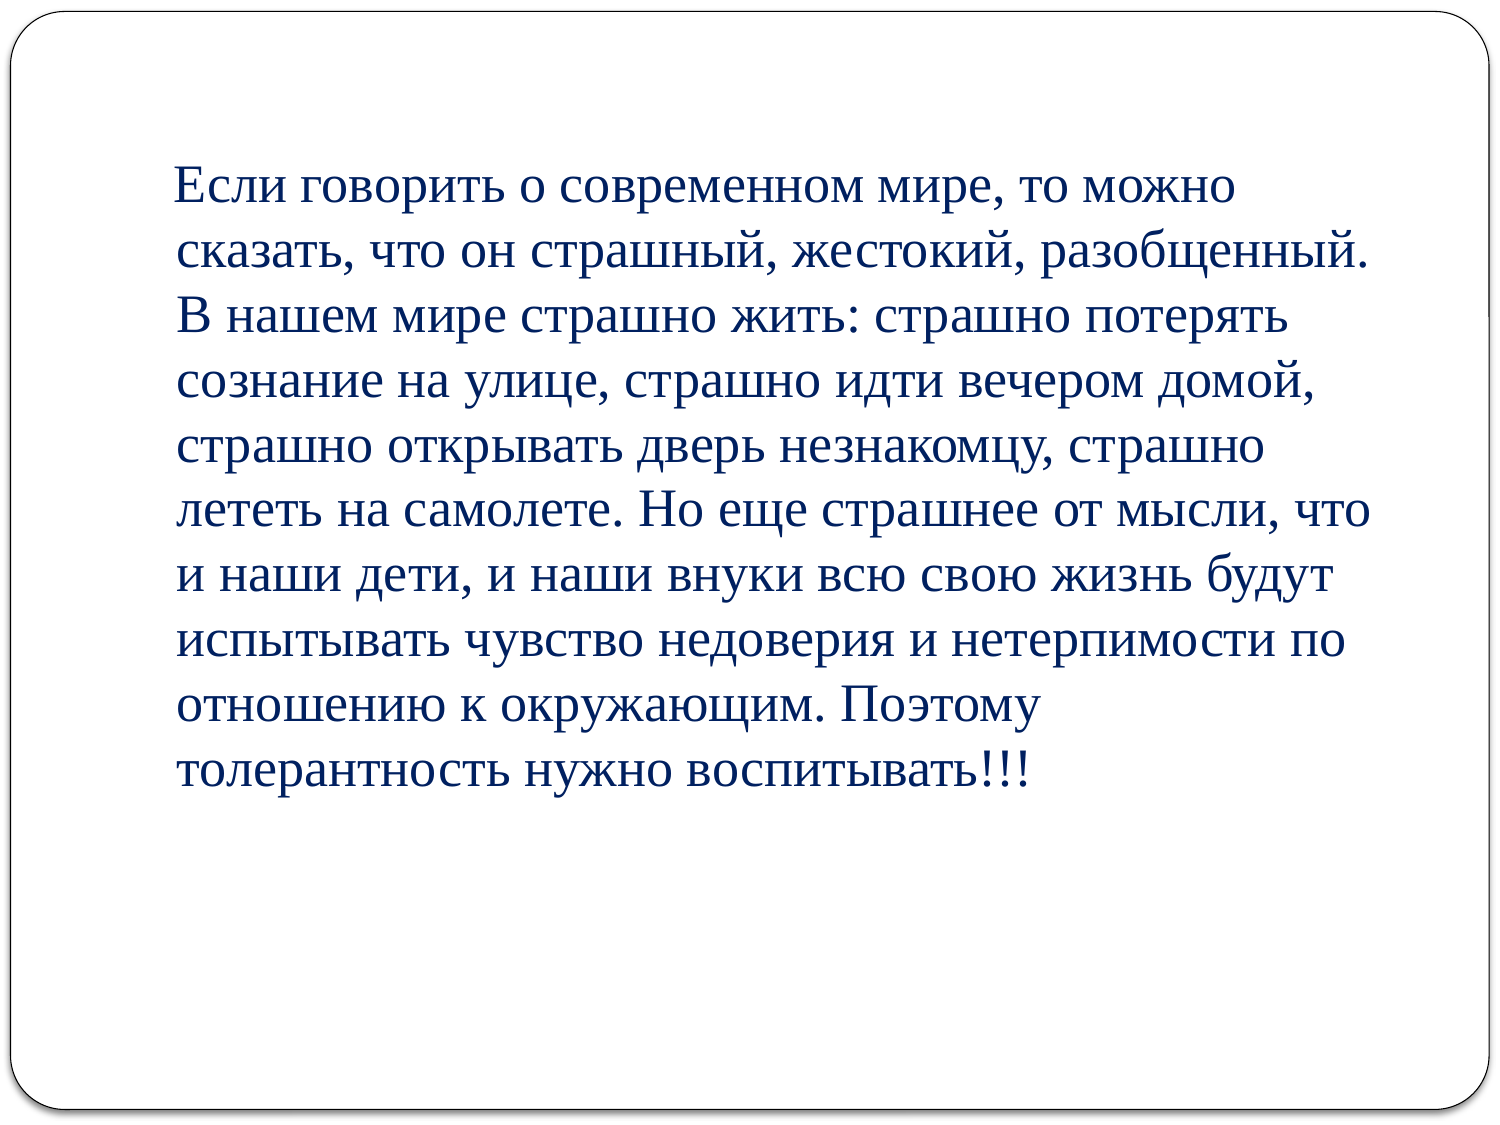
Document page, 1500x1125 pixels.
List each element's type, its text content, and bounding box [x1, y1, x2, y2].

list Если говорить о современном мире, то можно сказать, что он страшный, жестокий, разобщенный. В нашем мире страшно жить: страшно потерять сознание на улице, страшно идти вечером домой, страшно открывать дверь незнакомцу, страшно лететь на самолете. Но еще страшнее от мысли, что и наши дети, и наши внуки всю свою жизнь будут испытывать чувство недоверия и нетерпимости по отношению к окружающим. Поэтому толерантность нужно воспитывать!!! [117, 140, 1393, 891]
